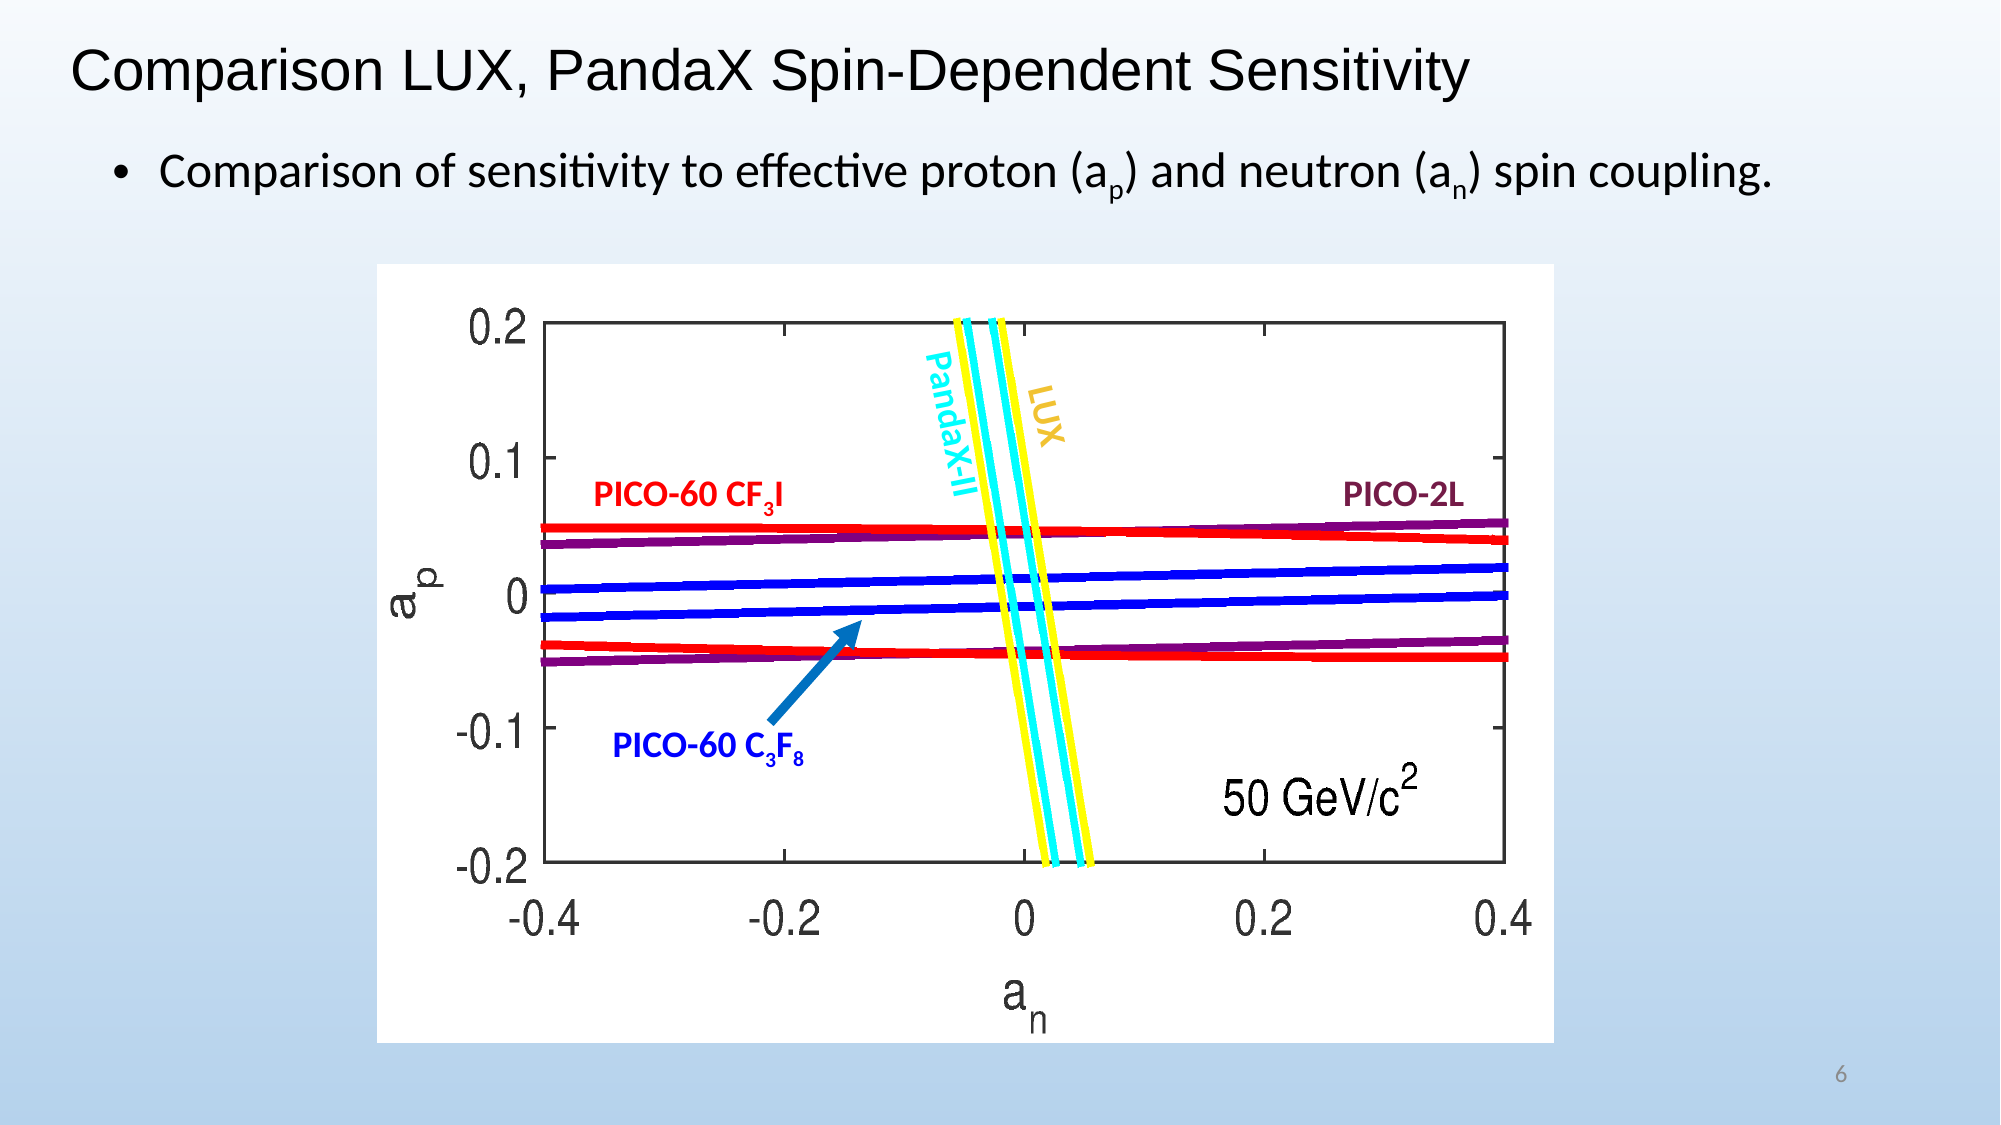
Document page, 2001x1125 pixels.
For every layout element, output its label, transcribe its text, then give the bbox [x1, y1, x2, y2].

slide_number 6 [1412, 1042, 1863, 1103]
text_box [377, 250, 1554, 1043]
title Comparison LUX, PandaX Spin-Dependent Sensitivity [55, 0, 1980, 181]
text_box Comparison of sensitivity to effective proton (ap) and neutron (an) spin coupling. [97, 129, 1834, 213]
